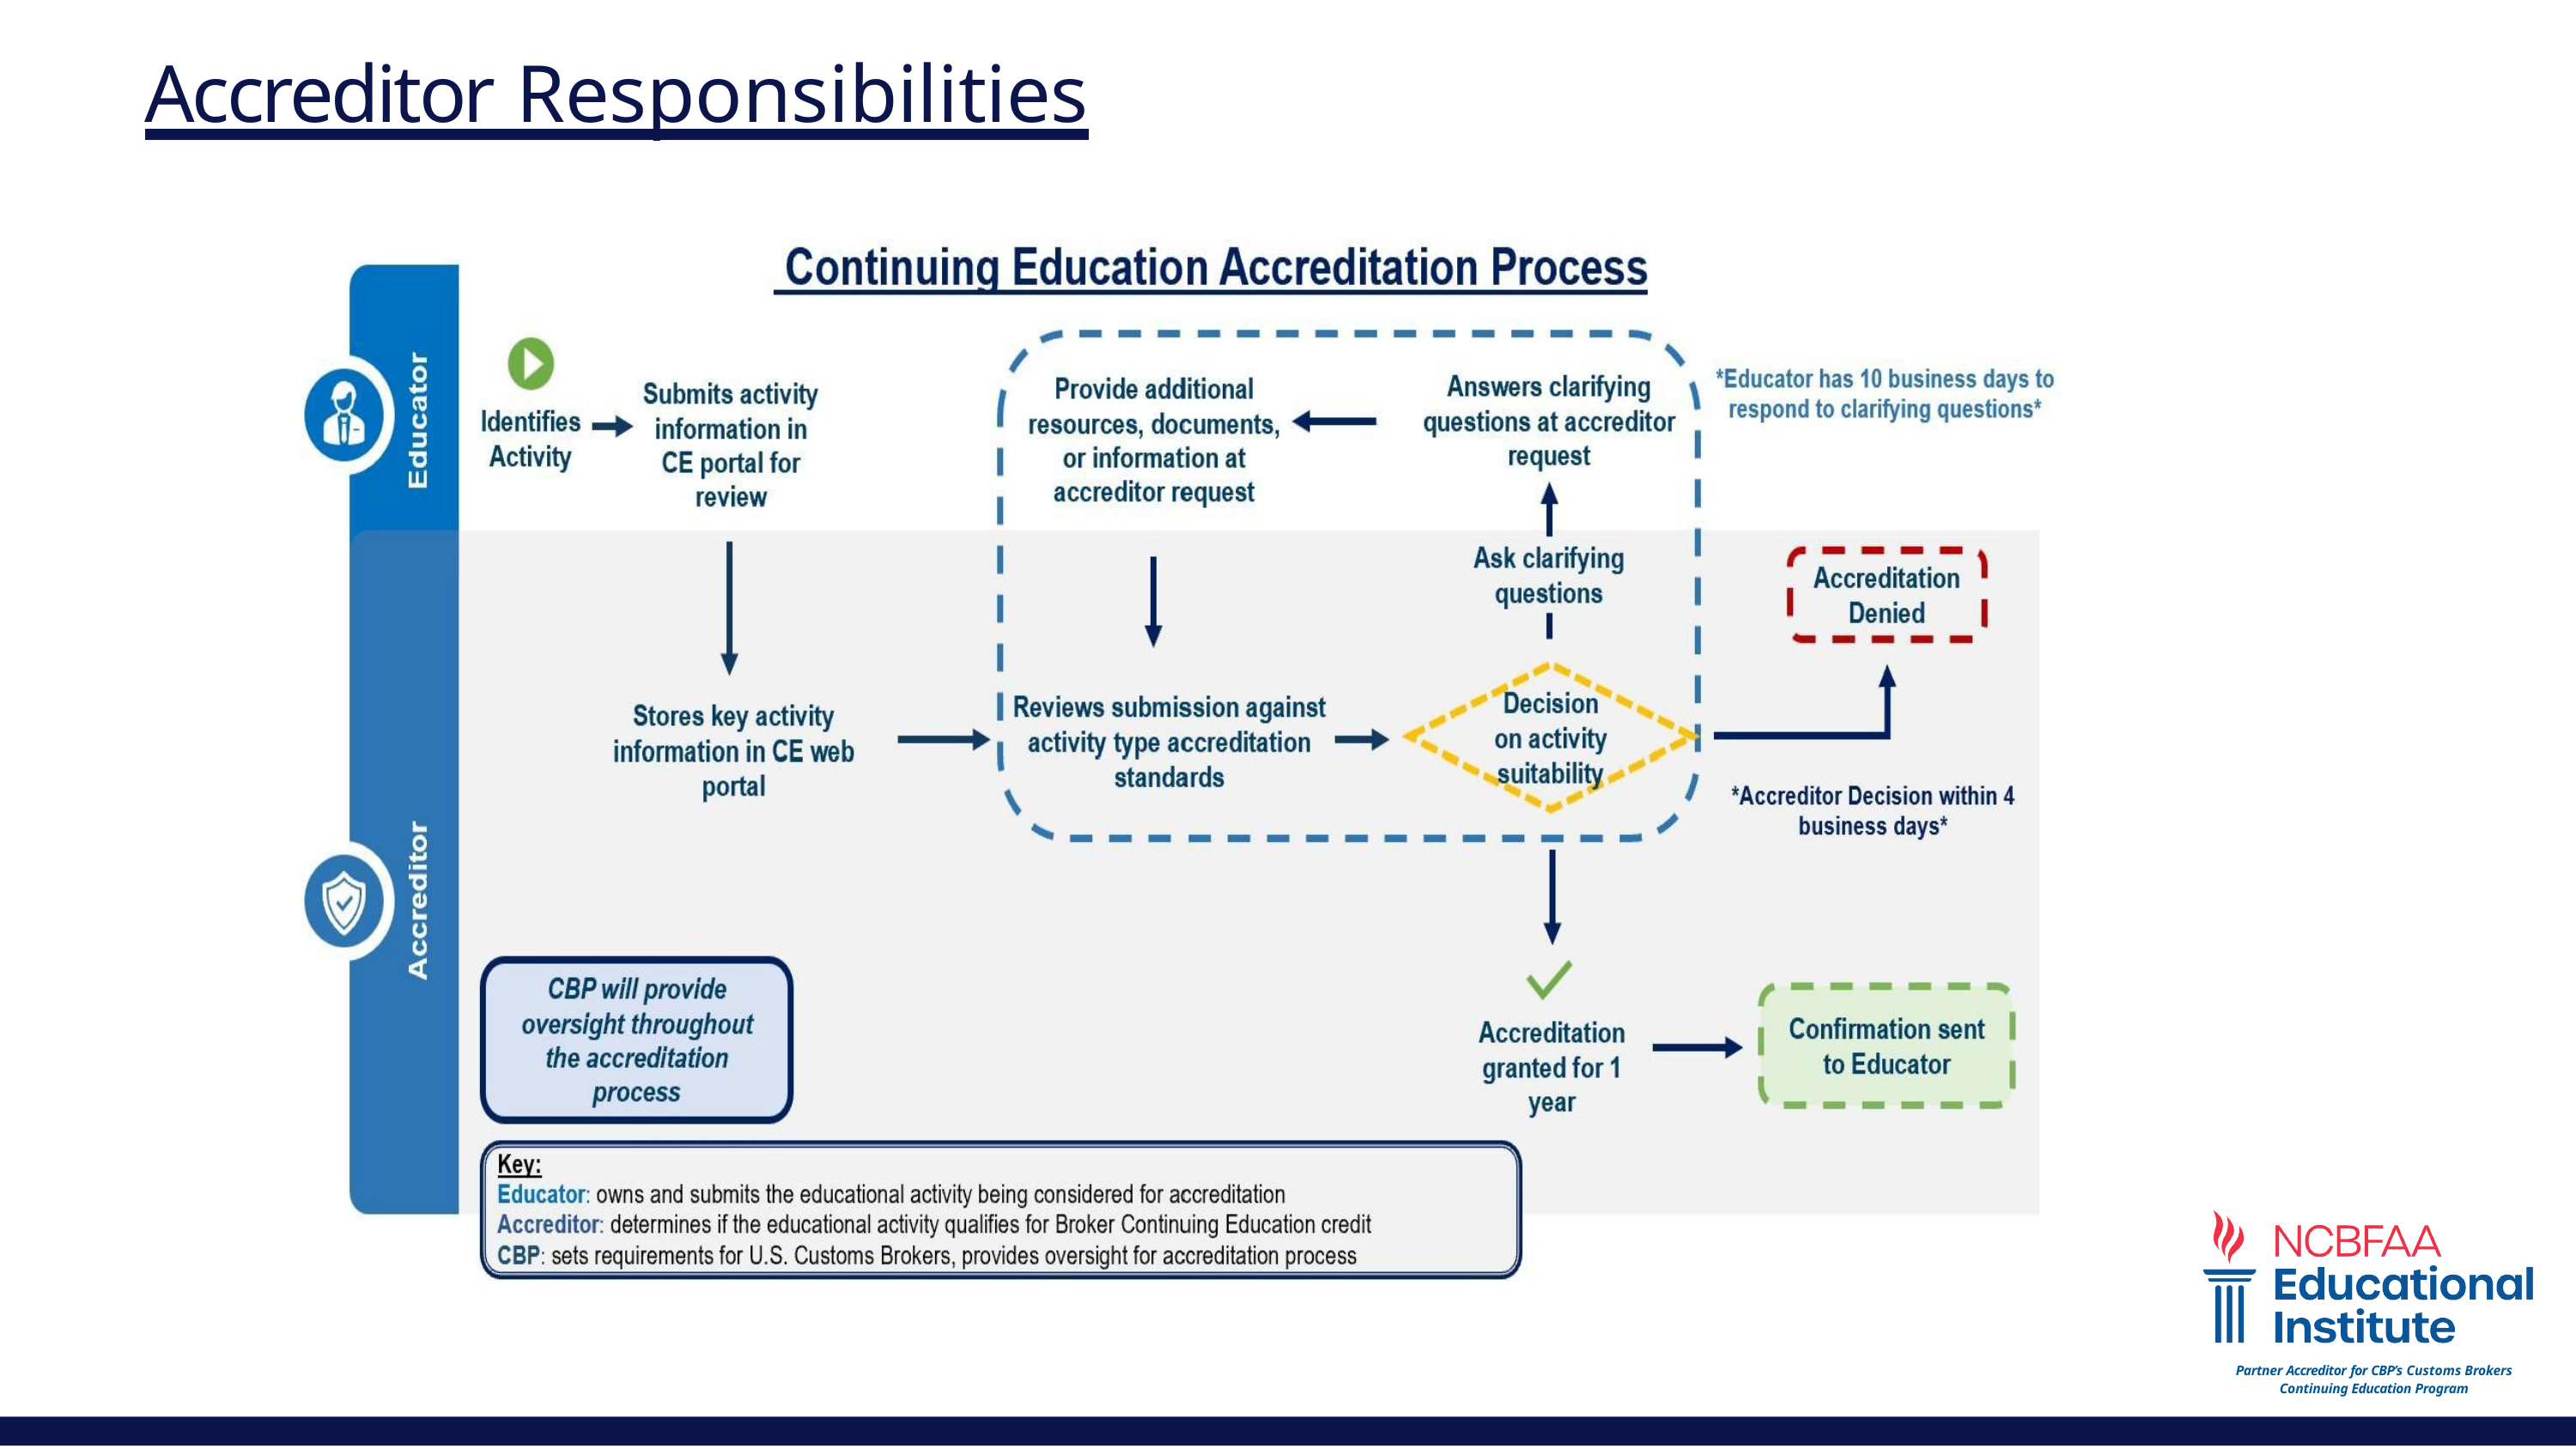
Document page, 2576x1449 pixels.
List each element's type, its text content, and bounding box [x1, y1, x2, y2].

picture [2202, 1210, 2533, 1343]
footer Partner Accreditor for CBP’s Customs Brokers Continuing Education Program [2233, 1359, 2516, 1449]
picture [300, 239, 2062, 1281]
title Accreditor Responsibilities [143, 41, 2433, 286]
